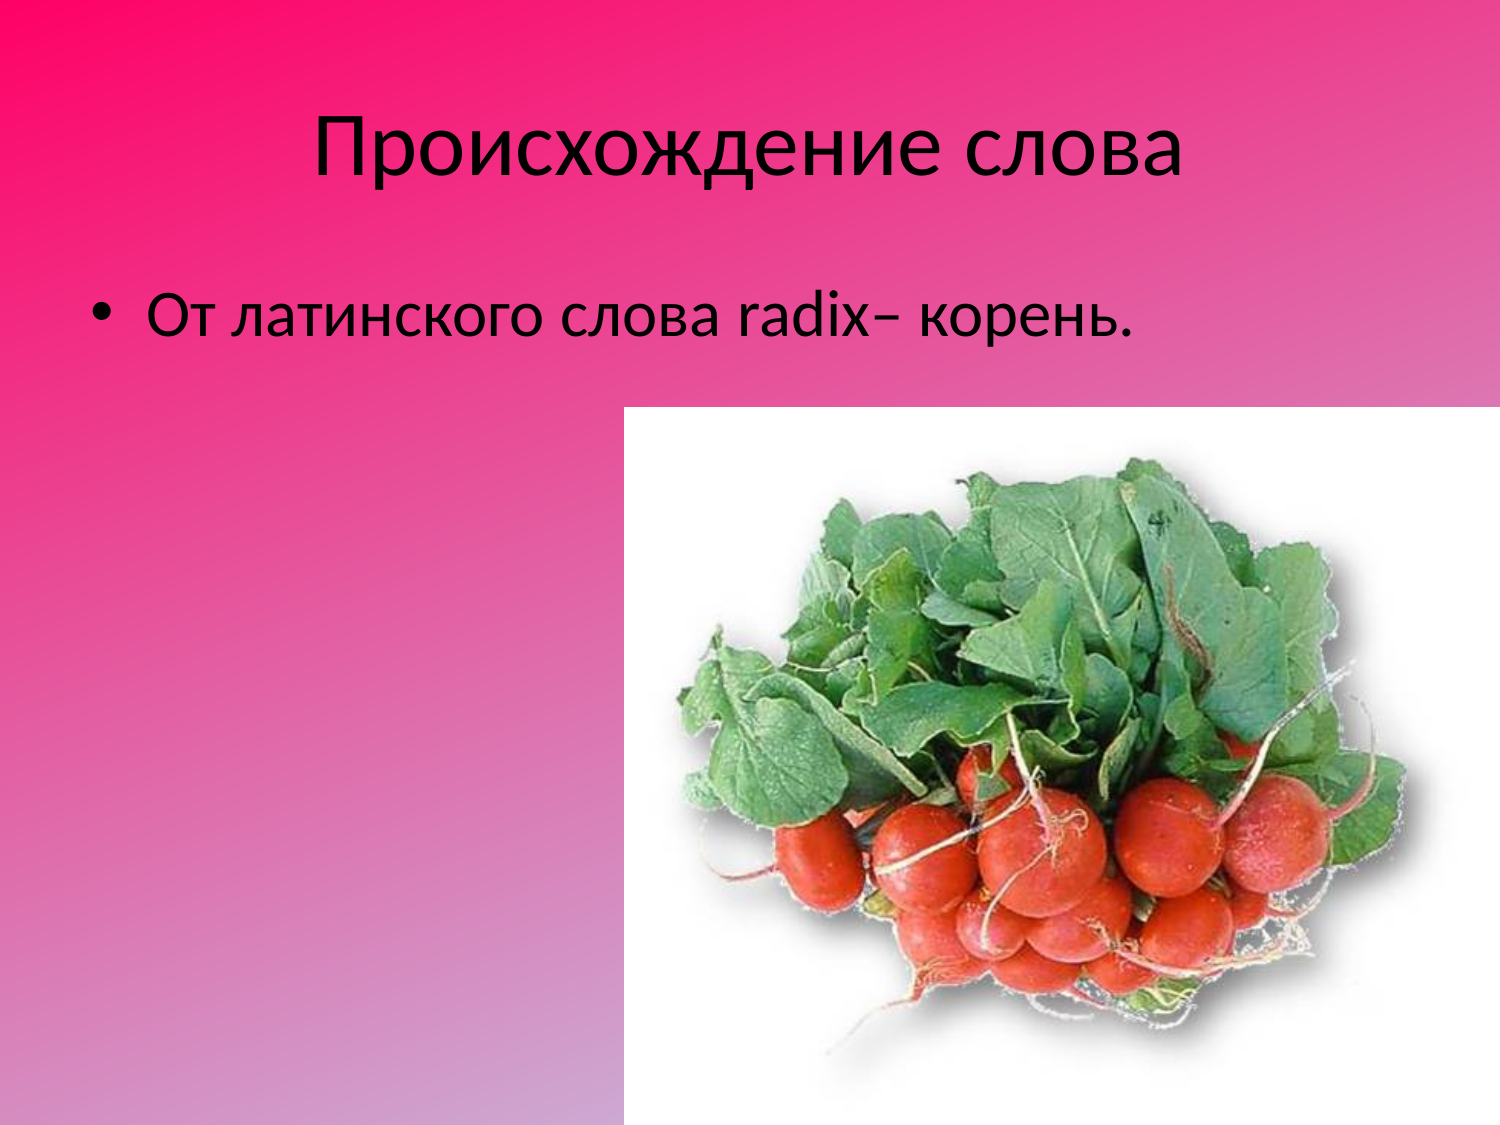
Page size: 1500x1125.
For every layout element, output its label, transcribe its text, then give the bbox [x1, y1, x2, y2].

list От латинского слова radix– корень. [75, 262, 1425, 1005]
picture [624, 407, 1500, 1125]
title Происхождение слова [75, 45, 1425, 233]
